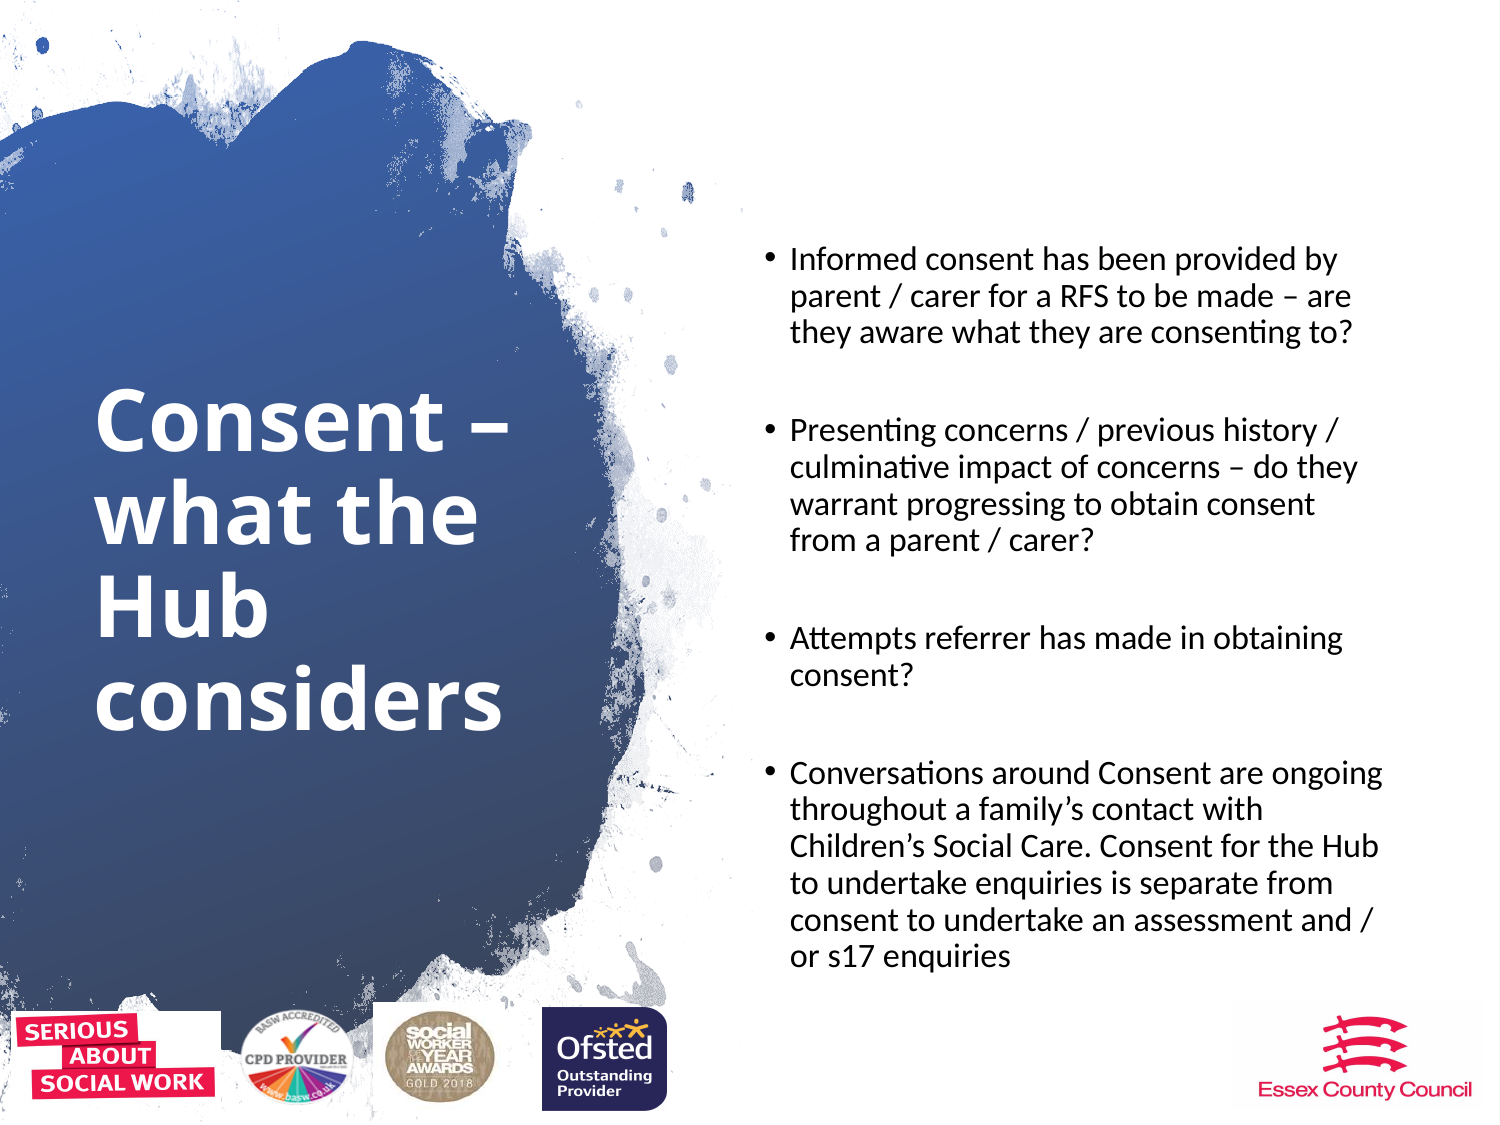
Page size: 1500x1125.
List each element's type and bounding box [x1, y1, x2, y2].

text_box [11, 999, 1483, 1111]
picture [0, 0, 1500, 1125]
